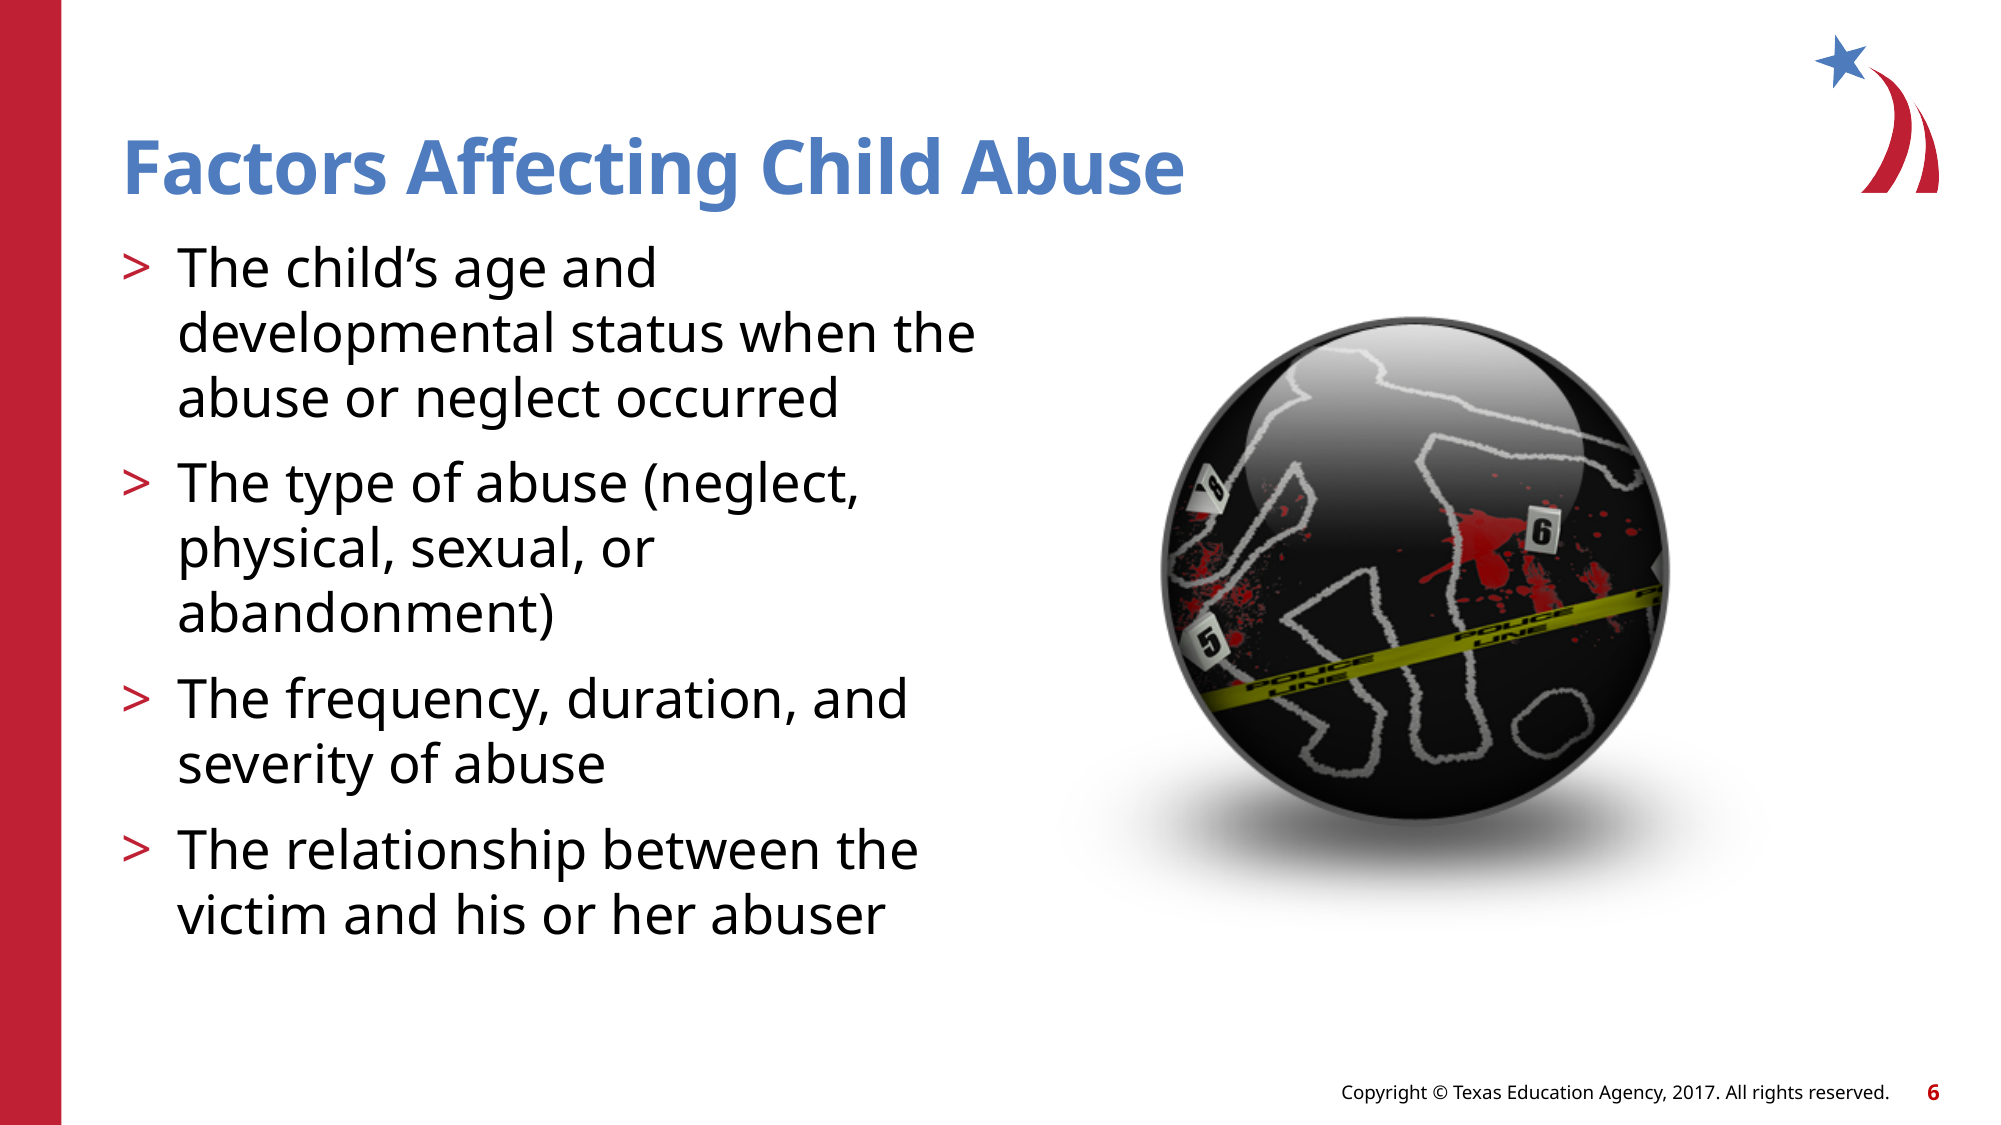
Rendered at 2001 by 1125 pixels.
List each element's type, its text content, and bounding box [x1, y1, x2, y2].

picture [1055, 309, 1772, 934]
list The child’s age and developmental status when the abuse or neglect occurred The type of abuse (neglect, physical, sexual, or abandonment) The frequency, duration, and severity of abuse The relationship between the victim and his or her abuser [121, 233, 1000, 1010]
title Factors Affecting Child Abuse [121, 66, 1772, 211]
picture [1814, 34, 1939, 193]
